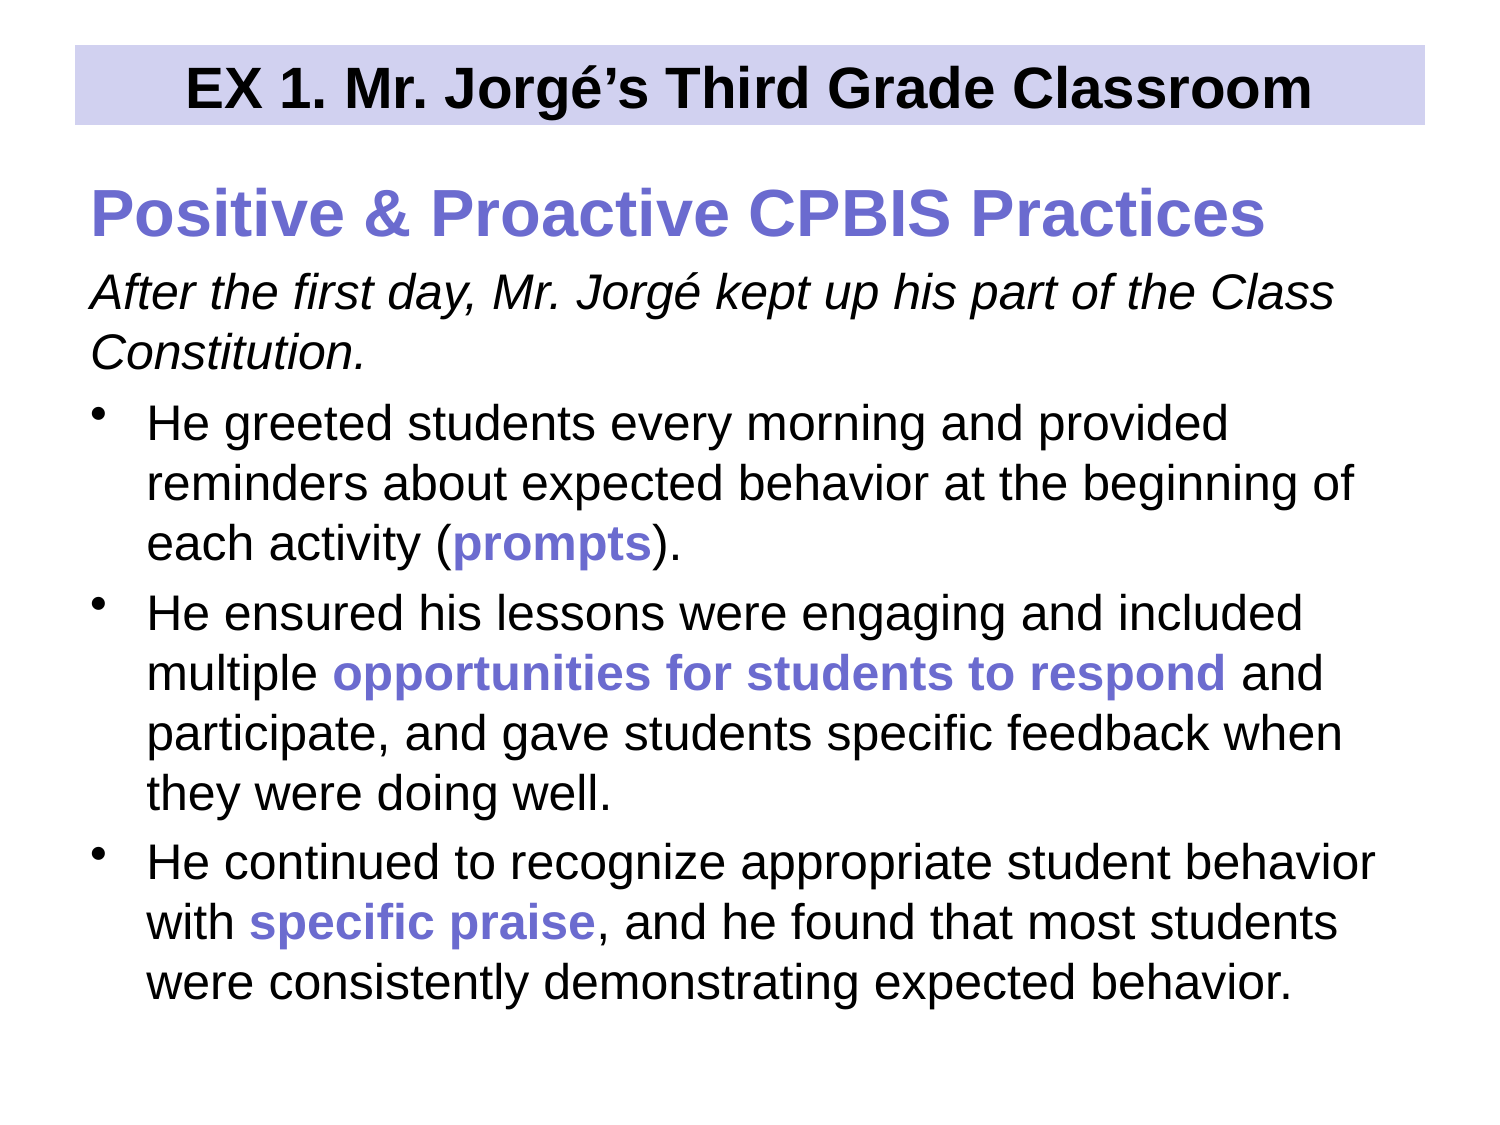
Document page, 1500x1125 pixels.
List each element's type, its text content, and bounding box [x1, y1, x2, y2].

title EX 1. Mr. Jorgé’s Third Grade Classroom [74, 44, 1426, 126]
list Positive & Proactive CPBIS Practices After the first day, Mr. Jorgé kept up his part of the Class Constitution. He greeted students every morning and provided reminders about expected behavior at the beginning of each activity (prompts). He ensured his lessons were engaging and included multiple opportunities for students to respond and participate, and gave students specific feedback when they were doing well. He continued to recognize appropriate student behavior with specific praise, and he found that most students were consistently demonstrating expected behavior. [74, 162, 1426, 1006]
